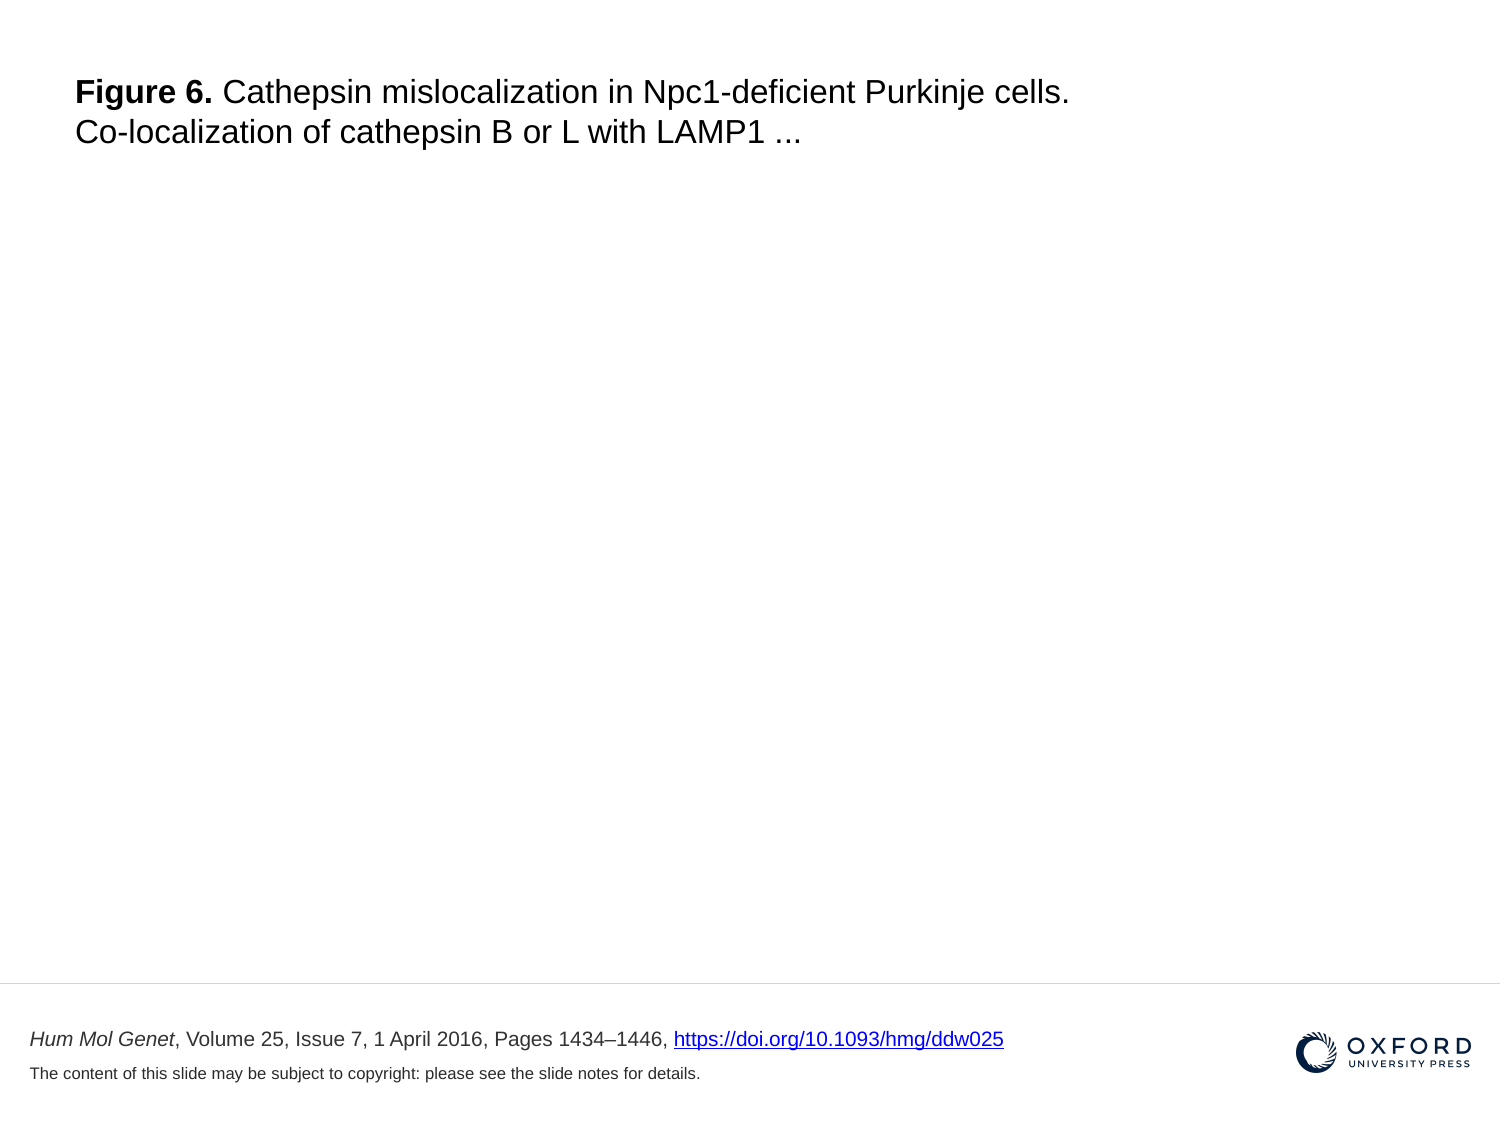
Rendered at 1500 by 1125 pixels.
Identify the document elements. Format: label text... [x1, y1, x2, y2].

picture [1296, 1032, 1471, 1073]
title Figure 6. Cathepsin mislocalization in Npc1-deficient Purkinje cells. Co-localization of cathepsin B or L with LAMP1 ... [75, 69, 1078, 171]
footer Hum Mol Genet, Volume 25, Issue 7, 1 April 2016, Pages 1434–1446, https://doi.org/10.1093/hmg/ddw025 The content of this slide may be subject to copyright: please see the slide notes for details. [0, 983, 1260, 1125]
